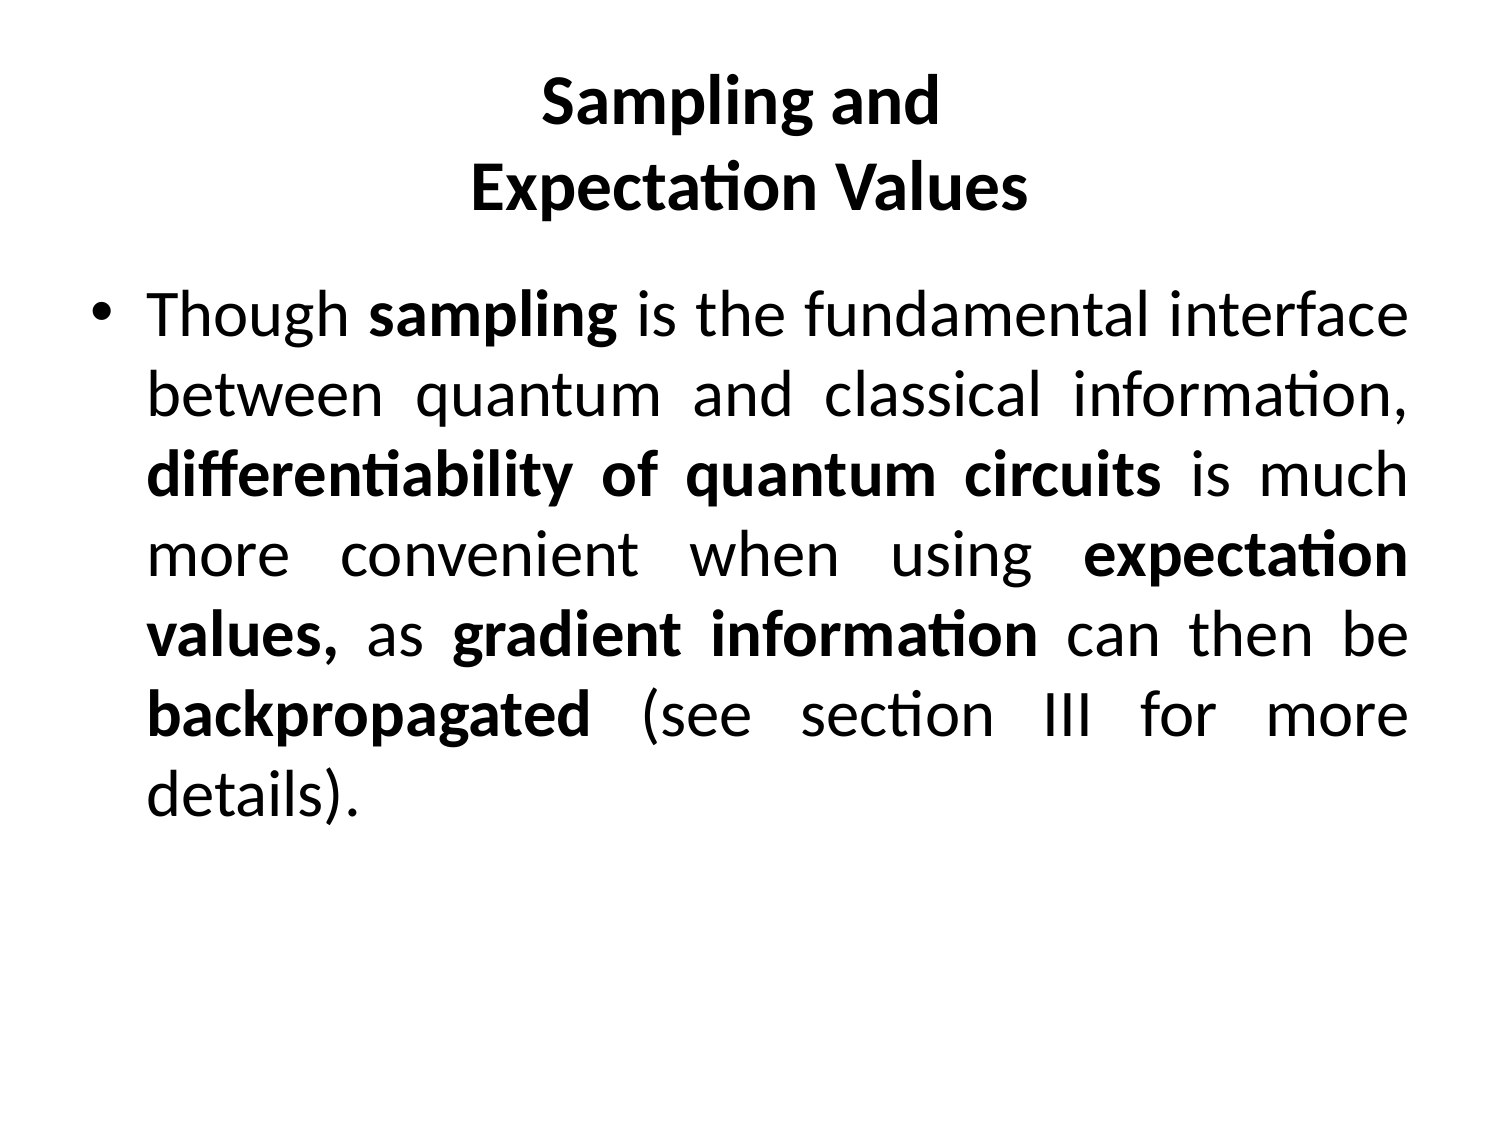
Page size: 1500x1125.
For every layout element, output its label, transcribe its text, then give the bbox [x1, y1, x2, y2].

title Sampling and Expectation Values [75, 45, 1425, 233]
list Though sampling is the fundamental interface between quantum and classical information, differentiability of quantum circuits is much more convenient when using expectation values, as gradient information can then be backpropagated (see section III for more details). [75, 262, 1425, 1005]
